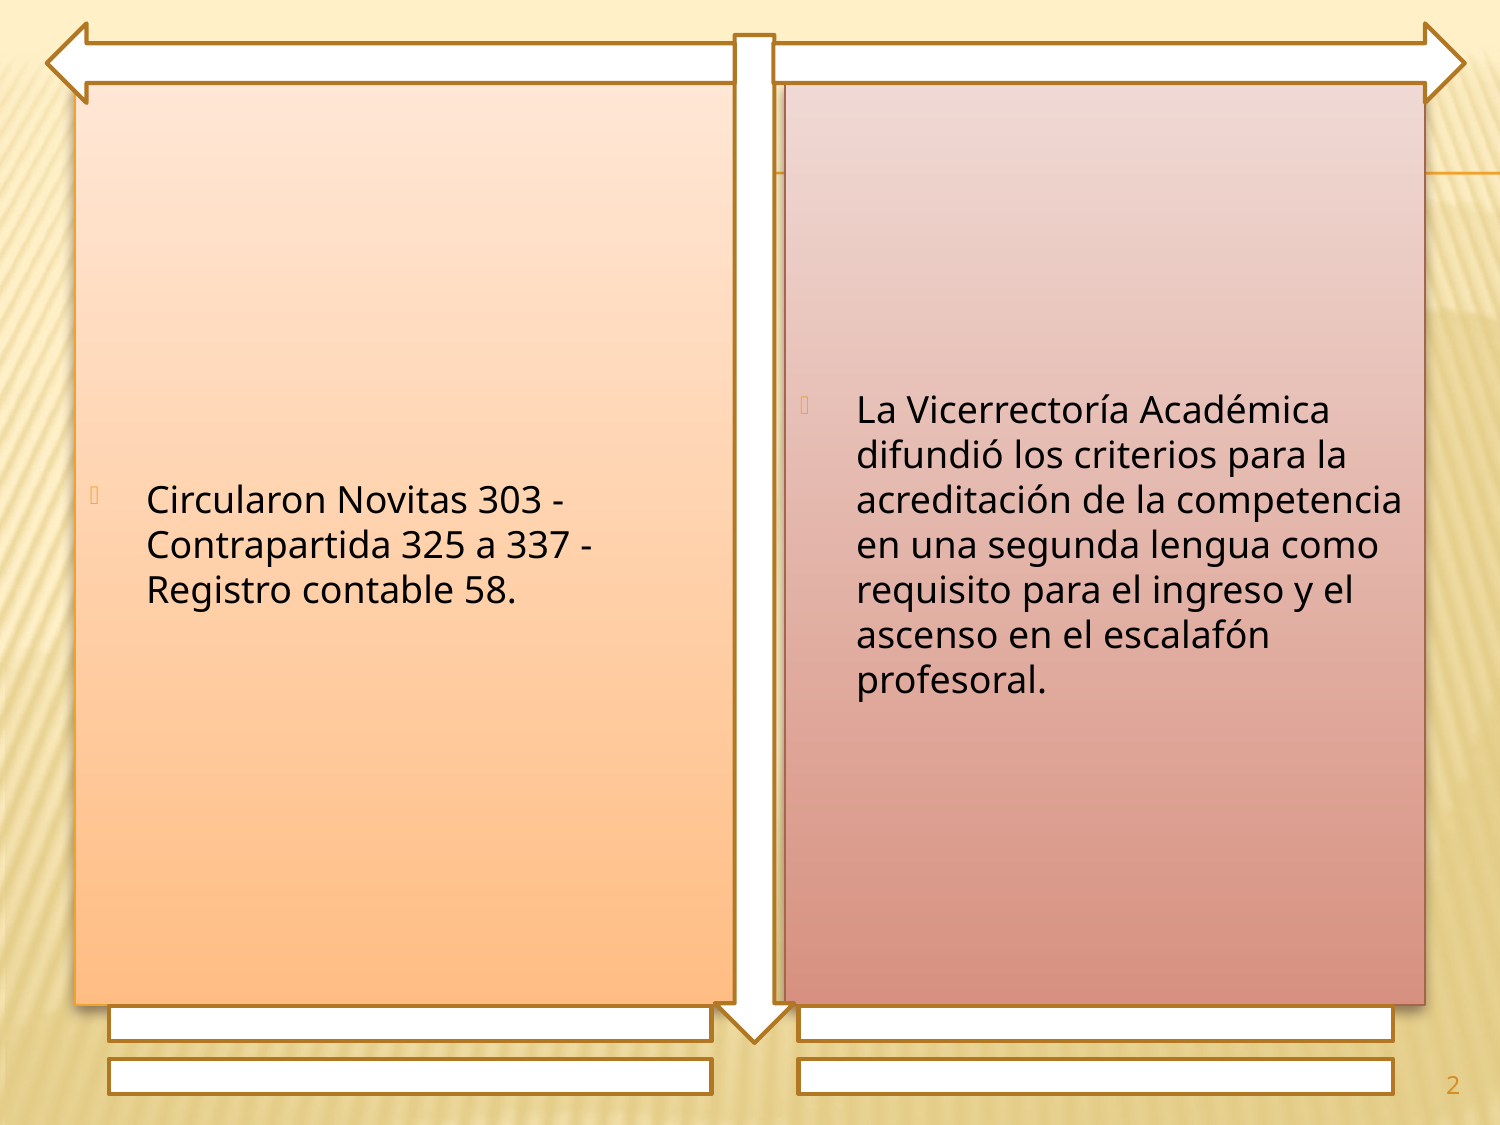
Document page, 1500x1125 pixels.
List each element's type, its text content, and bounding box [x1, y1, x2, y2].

text_box [107, 1004, 714, 1043]
text_box [44, 21, 737, 105]
text_box [107, 1057, 714, 1096]
slide_number 2 [1350, 1062, 1475, 1103]
text_box [796, 1004, 1395, 1043]
text_box [712, 32, 797, 1046]
list Circularon Novitas 303 - Contrapartida 325 a 337 - Registro contable 58. [74, 86, 732, 1006]
text_box [796, 1057, 1395, 1096]
text_box [771, 21, 1467, 105]
list La Vicerrectoría Académica difundió los criterios para la acreditación de la competencia en una segunda lengua como requisito para el ingreso y el ascenso en el escalafón profesoral. [784, 86, 1426, 1006]
